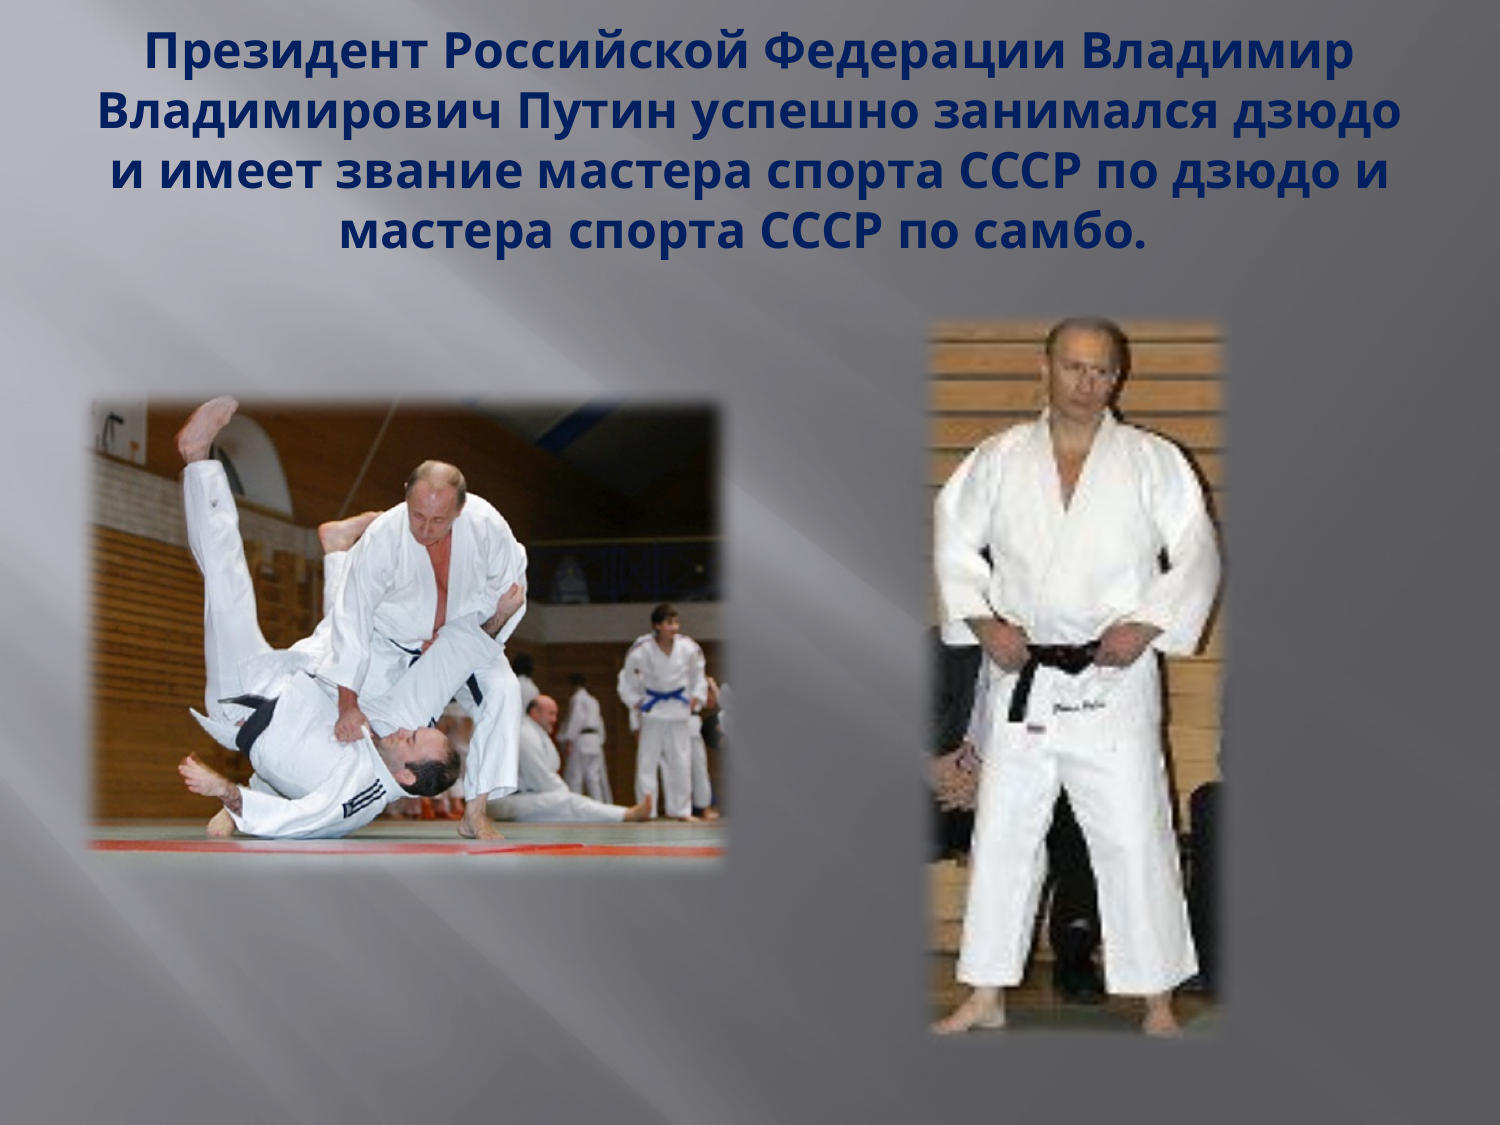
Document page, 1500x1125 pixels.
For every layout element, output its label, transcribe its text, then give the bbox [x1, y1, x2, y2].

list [74, 384, 738, 883]
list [915, 306, 1235, 1049]
title Президент Российской Федерации Владимир Владимирович Путин успешно занимался дзюдо и имеет звание мастера спорта СССР по дзюдо и мастера спорта СССР по самбо. [75, 45, 1425, 233]
